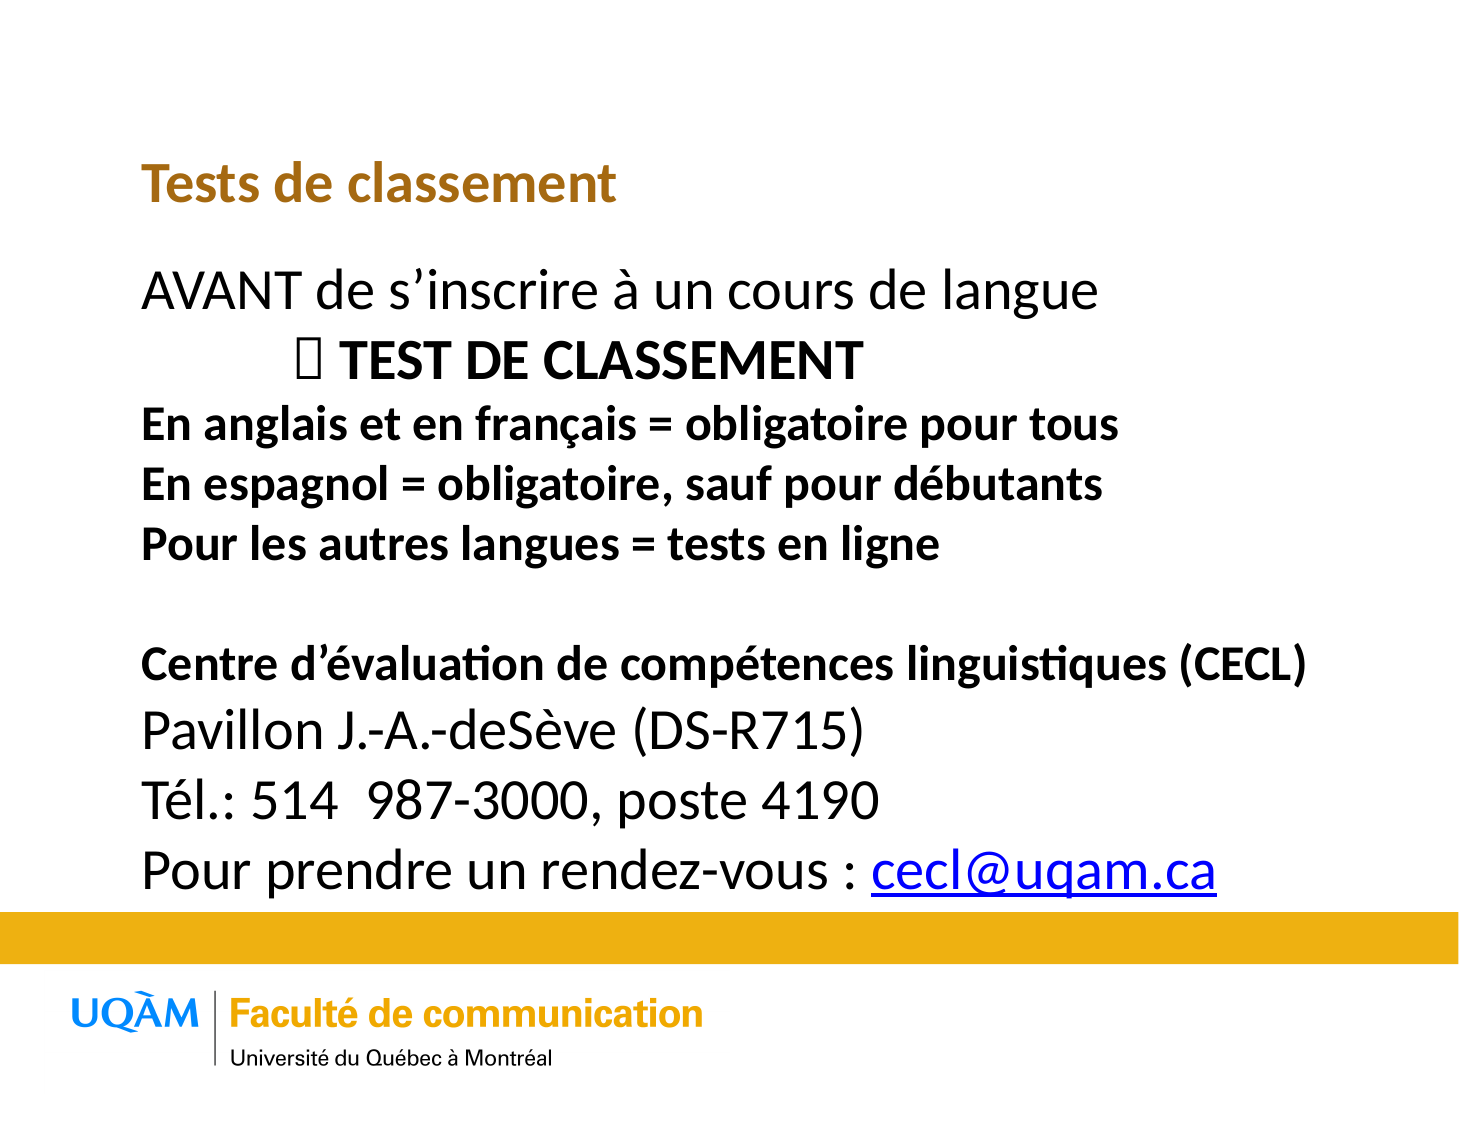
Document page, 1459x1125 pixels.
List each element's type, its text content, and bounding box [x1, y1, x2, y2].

text_box AVANT de s’inscrire à un cours de langue  TEST DE CLASSEMENT En anglais et en français = obligatoire pour tous En espagnol = obligatoire, sauf pour débutants Pour les autres langues = tests en ligne Centre d’évaluation de compétences linguistiques (CECL) Pavillon J.-A.-deSève (DS-R715) Tél.: 514 987-3000, poste 4190 Pour prendre un rendez-vous : cecl@uqam.ca [126, 243, 1403, 909]
text_box Tests de classement [126, 137, 1356, 222]
picture [44, 970, 730, 1094]
